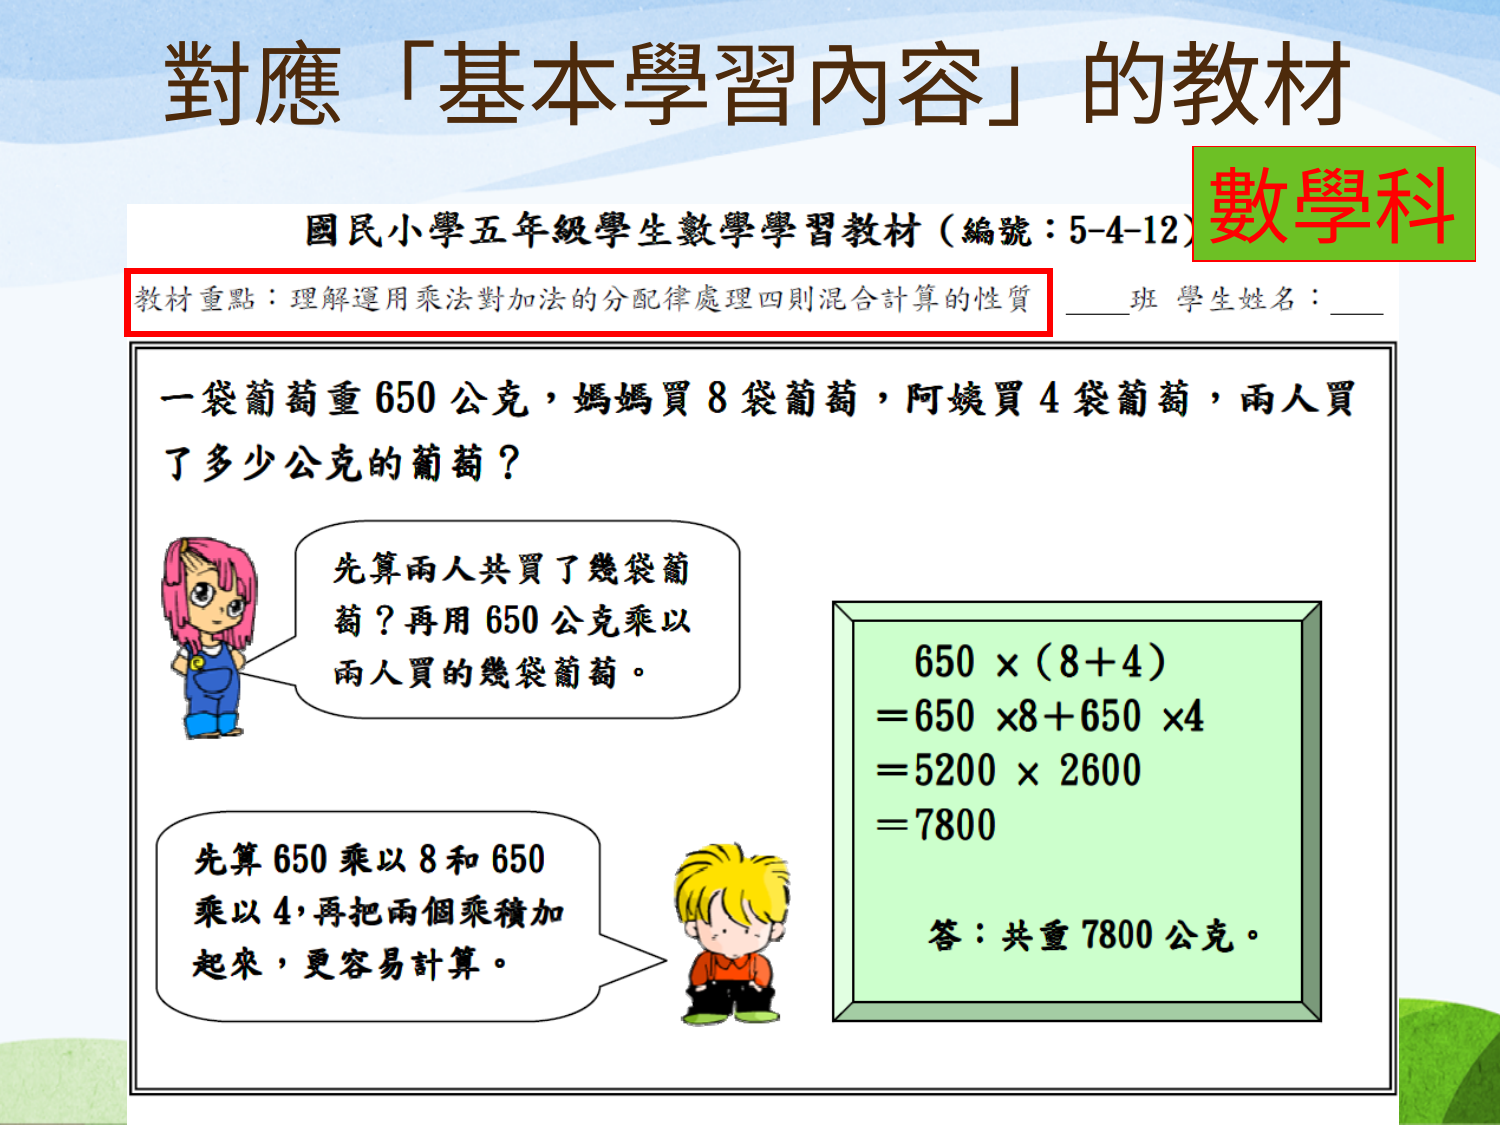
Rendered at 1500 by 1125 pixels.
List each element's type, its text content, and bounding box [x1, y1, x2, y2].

picture [0, 0, 1500, 1125]
text_box 數學科 [1192, 146, 1476, 261]
title 對應「基本學習內容」的教材 [146, 16, 1380, 147]
